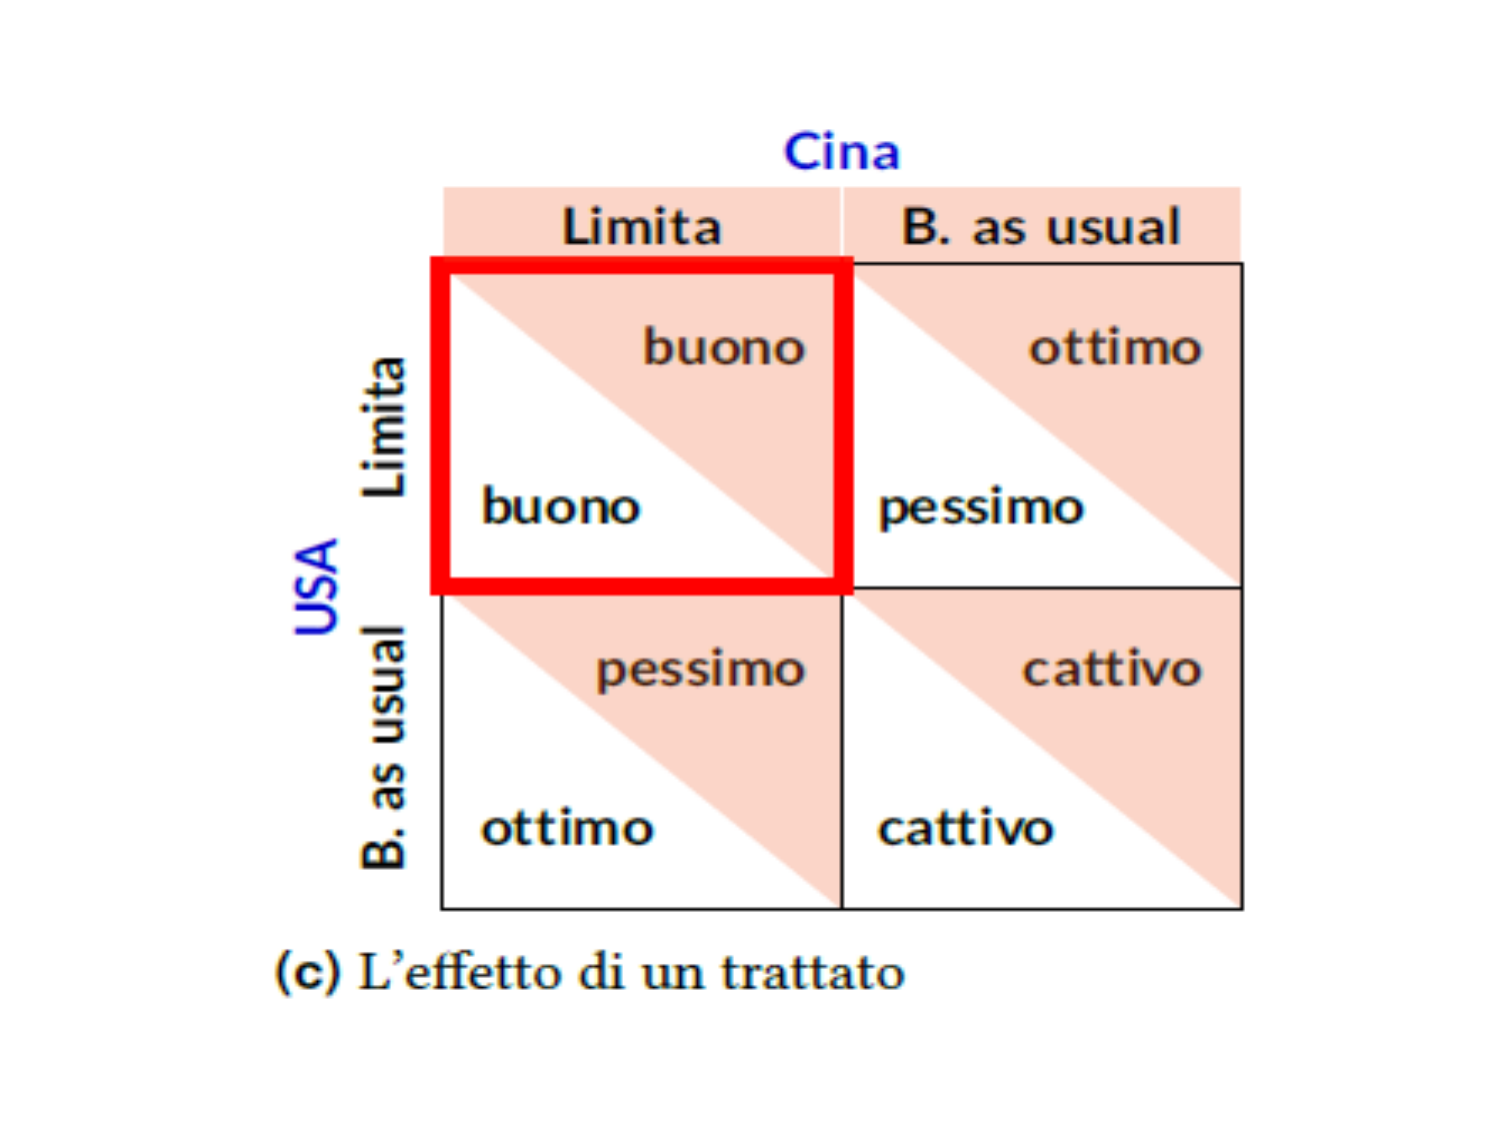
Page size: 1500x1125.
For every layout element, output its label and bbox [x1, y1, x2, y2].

picture [159, 101, 1282, 1036]
